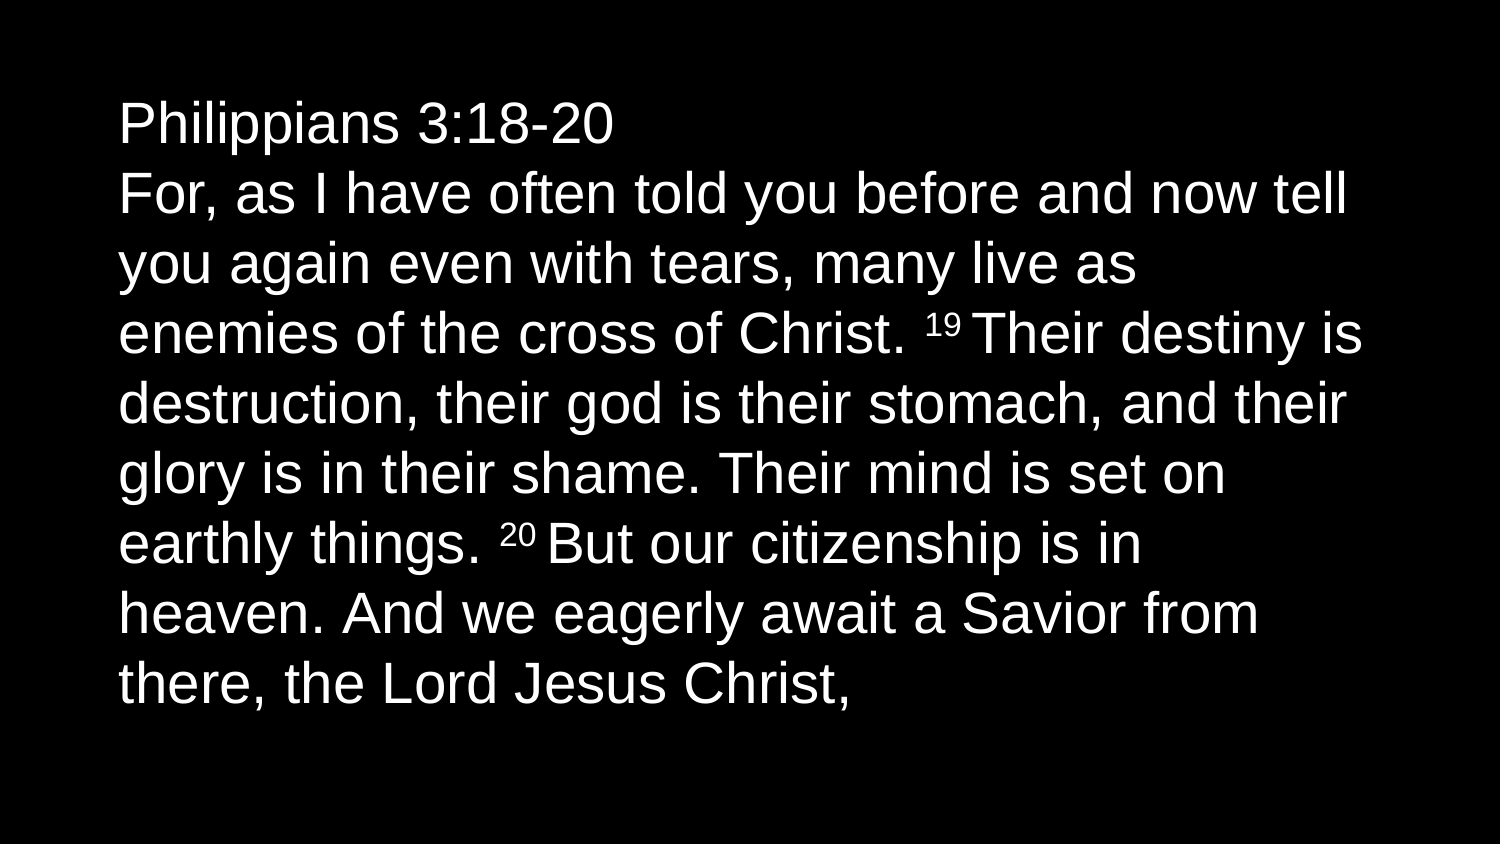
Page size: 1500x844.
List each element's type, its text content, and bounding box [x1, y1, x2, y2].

text_box Philippians 3:18-20 For, as I have often told you before and now tell you again even with tears, many live as enemies of the cross of Christ. 19 Their destiny is destruction, their god is their stomach, and their glory is in their shame. Their mind is set on earthly things. 20 But our citizenship is in heaven. And we eagerly await a Savior from there, the Lord Jesus Christ, [104, 78, 1390, 723]
